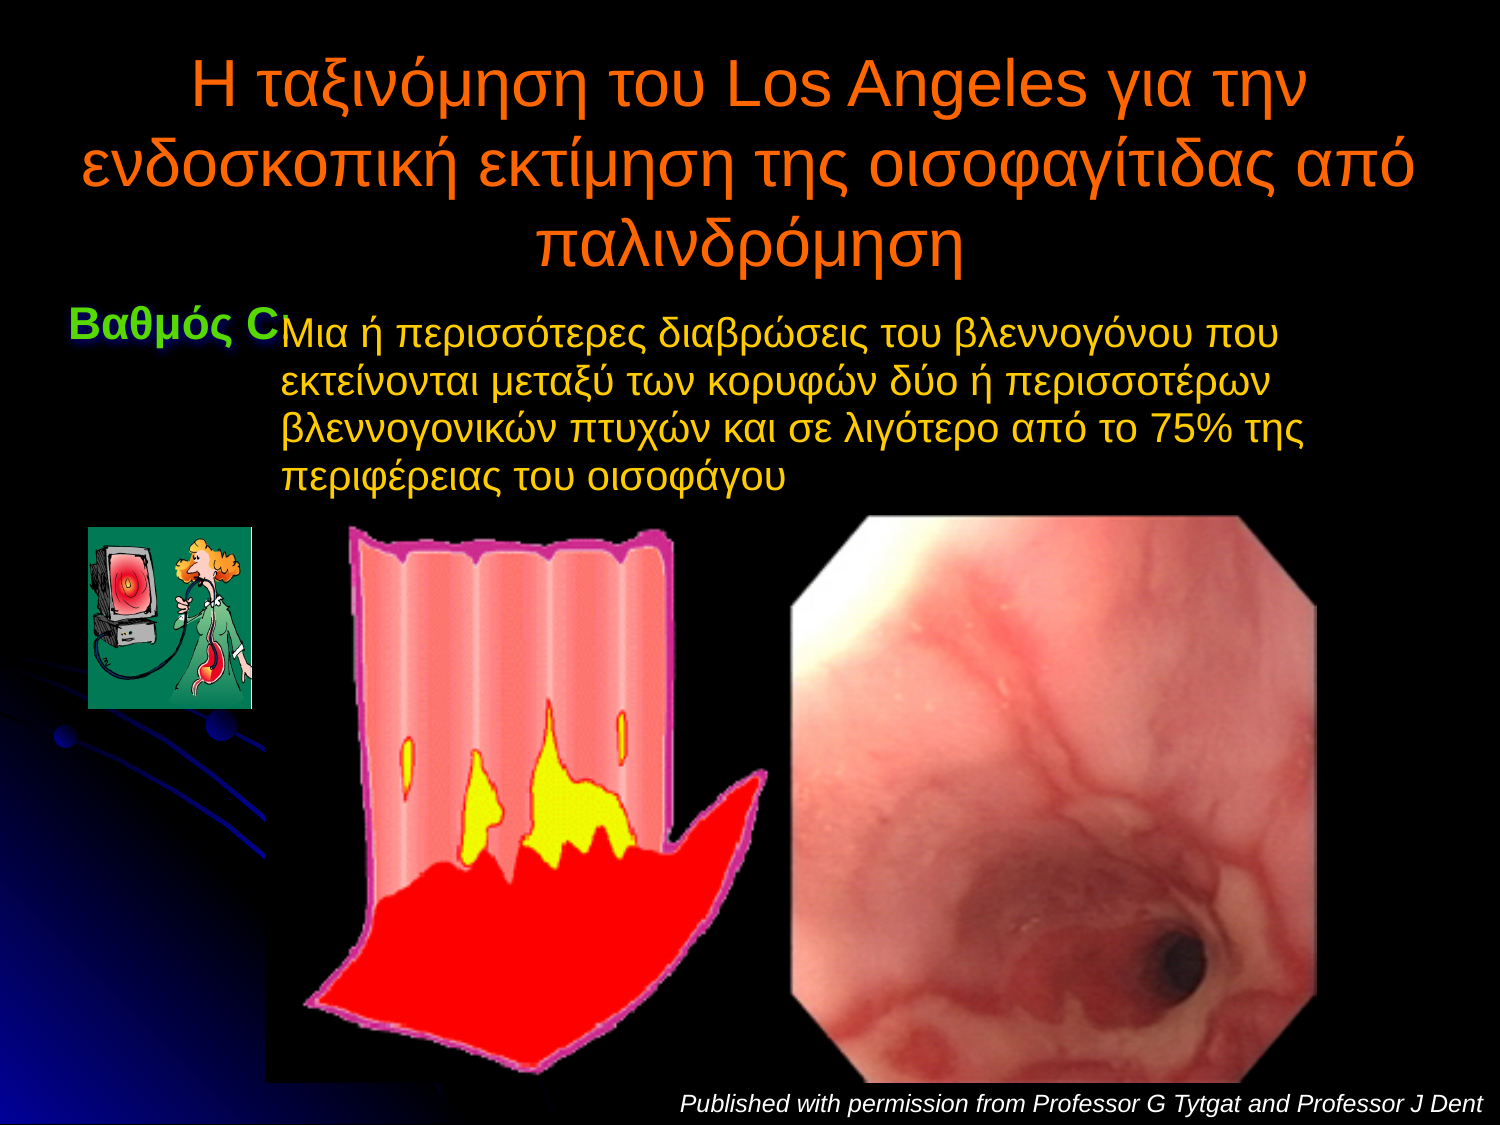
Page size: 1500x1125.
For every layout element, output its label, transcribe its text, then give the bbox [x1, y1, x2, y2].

text_box Βαθμός C: [53, 290, 336, 411]
picture [88, 526, 252, 710]
text_box Published with permission from Professor G Tytgat and Professor J Dent [537, 1083, 1500, 1125]
title Η ταξινόμηση του Los Angeles για την ενδοσκοπική εκτίμηση της οισοφαγίτιδας από παλινδρόμηση [0, 65, 1500, 254]
picture [265, 515, 1318, 1083]
text_box Μια ή περισσότερες διαβρώσεις του βλεννογόνου που εκτείνονται μεταξύ των κορυφών δύο ή περισσοτέρων βλεννογονικών πτυχών και σε λιγότερο από το 75% της περιφέρειας του οισοφάγου [265, 302, 1500, 508]
